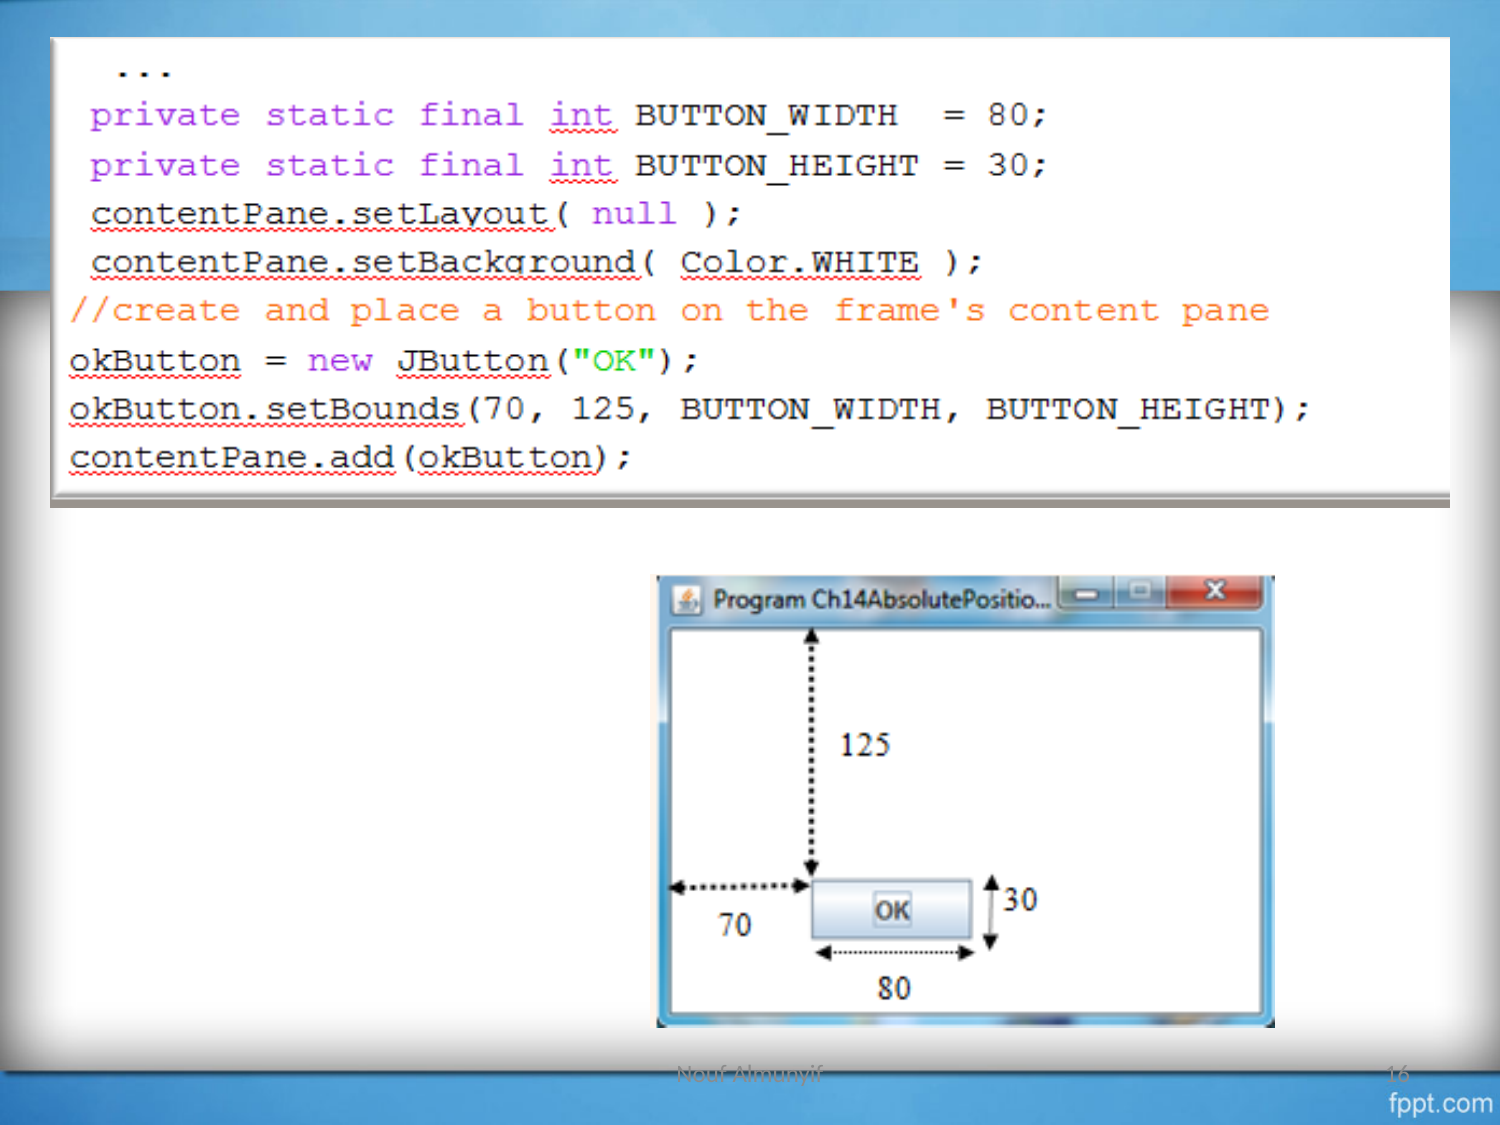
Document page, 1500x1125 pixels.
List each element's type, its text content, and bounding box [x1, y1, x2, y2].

slide_number 16 [1074, 1042, 1425, 1103]
footer Nouf Almunyif [512, 1042, 988, 1103]
picture [0, 0, 1500, 1125]
